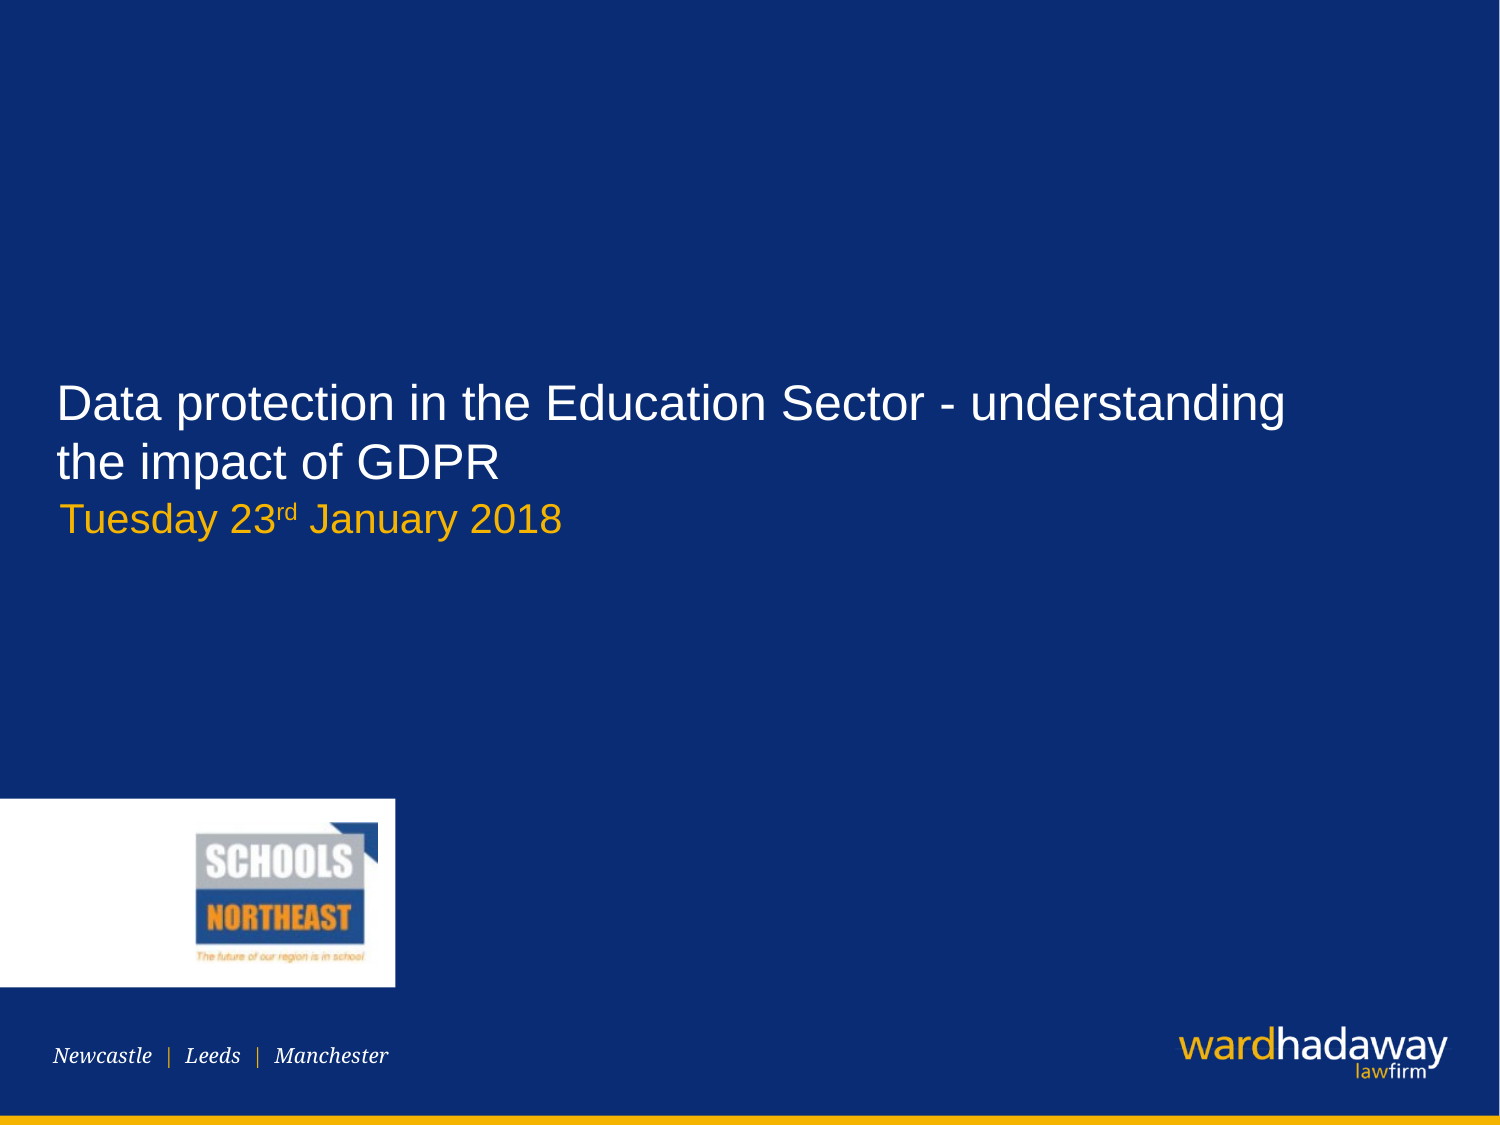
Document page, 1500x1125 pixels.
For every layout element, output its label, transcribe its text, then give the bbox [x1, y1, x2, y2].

picture [195, 822, 378, 964]
picture [1175, 1022, 1452, 1082]
text_box [0, 798, 396, 988]
subtitle Tuesday 23rd January 2018 [59, 491, 1341, 542]
title Data protection in the Education Sector - understanding the impact of GDPR [56, 370, 1332, 492]
